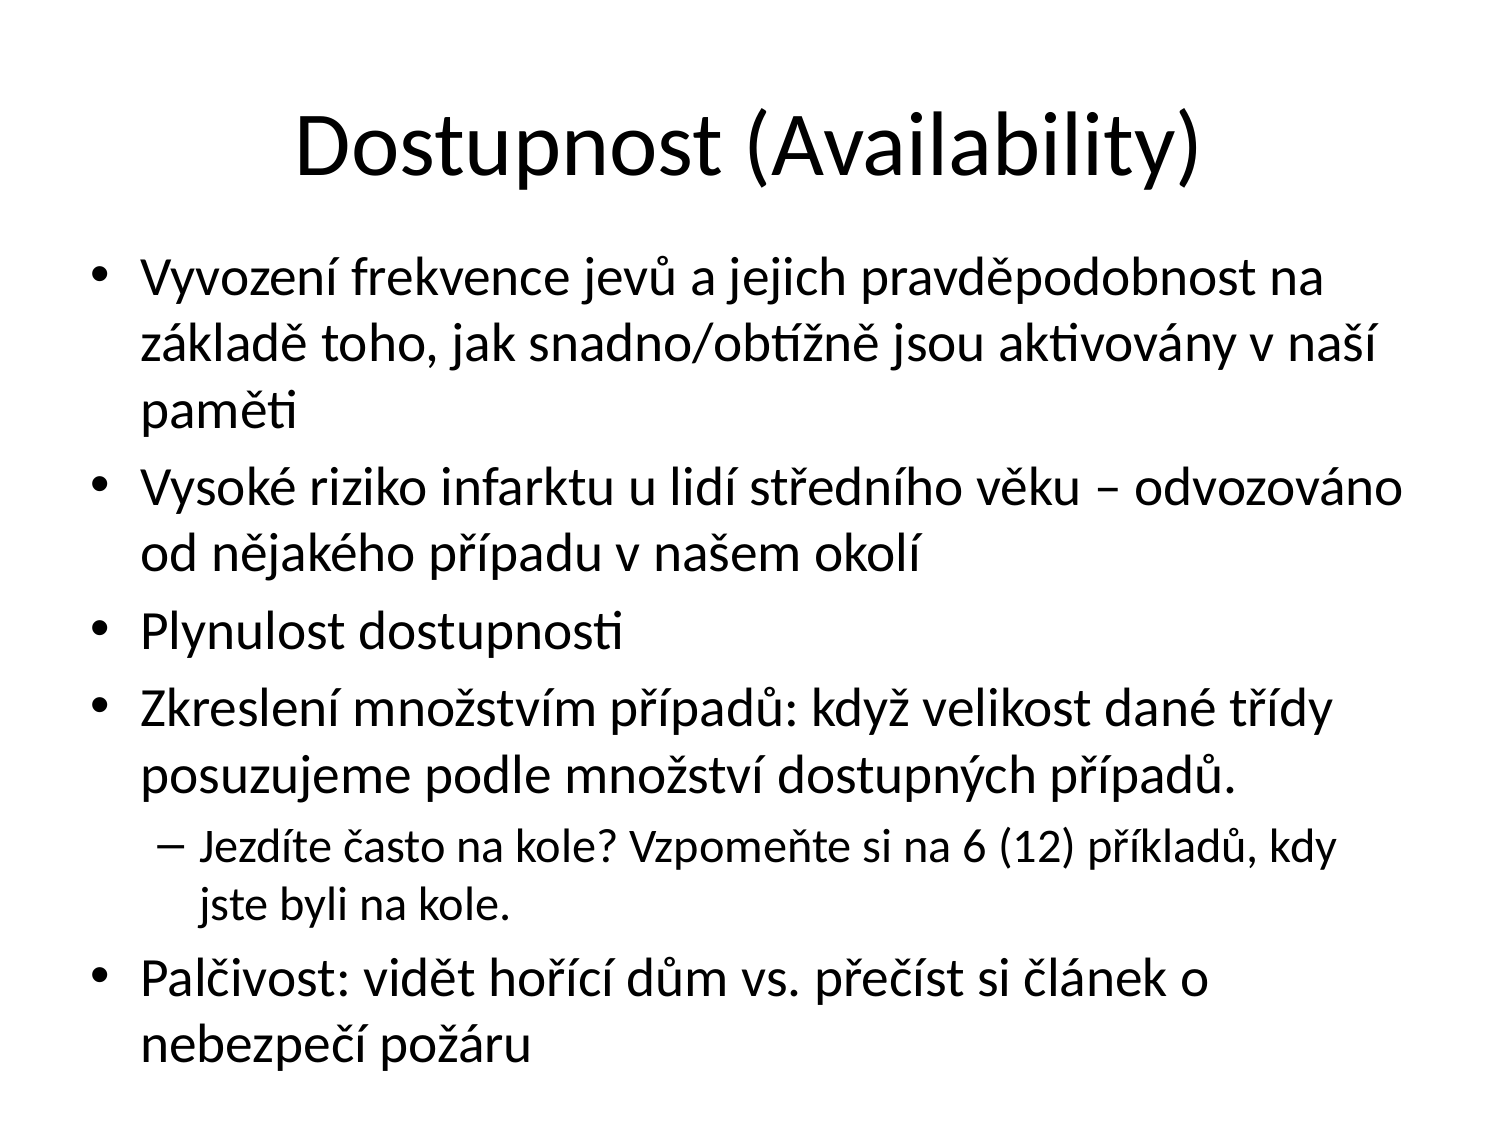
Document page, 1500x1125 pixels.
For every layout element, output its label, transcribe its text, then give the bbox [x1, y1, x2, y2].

title Dostupnost (Availability) [75, 45, 1425, 232]
list Vyvození frekvence jevů a jejich pravděpodobnost na základě toho, jak snadno/obtížně jsou aktivovány v naší paměti Vysoké riziko infarktu u lidí středního věku – odvozováno od nějakého případu v našem okolí Plynulost dostupnosti Zkreslení množstvím případů: když velikost dané třídy posuzujeme podle množství dostupných případů. Jezdíte často na kole? Vzpomeňte si na 6 (12) příkladů, kdy jste byli na kole. Palčivost: vidět hořící dům vs. přečíst si článek o nebezpečí požáru [75, 232, 1425, 1085]
